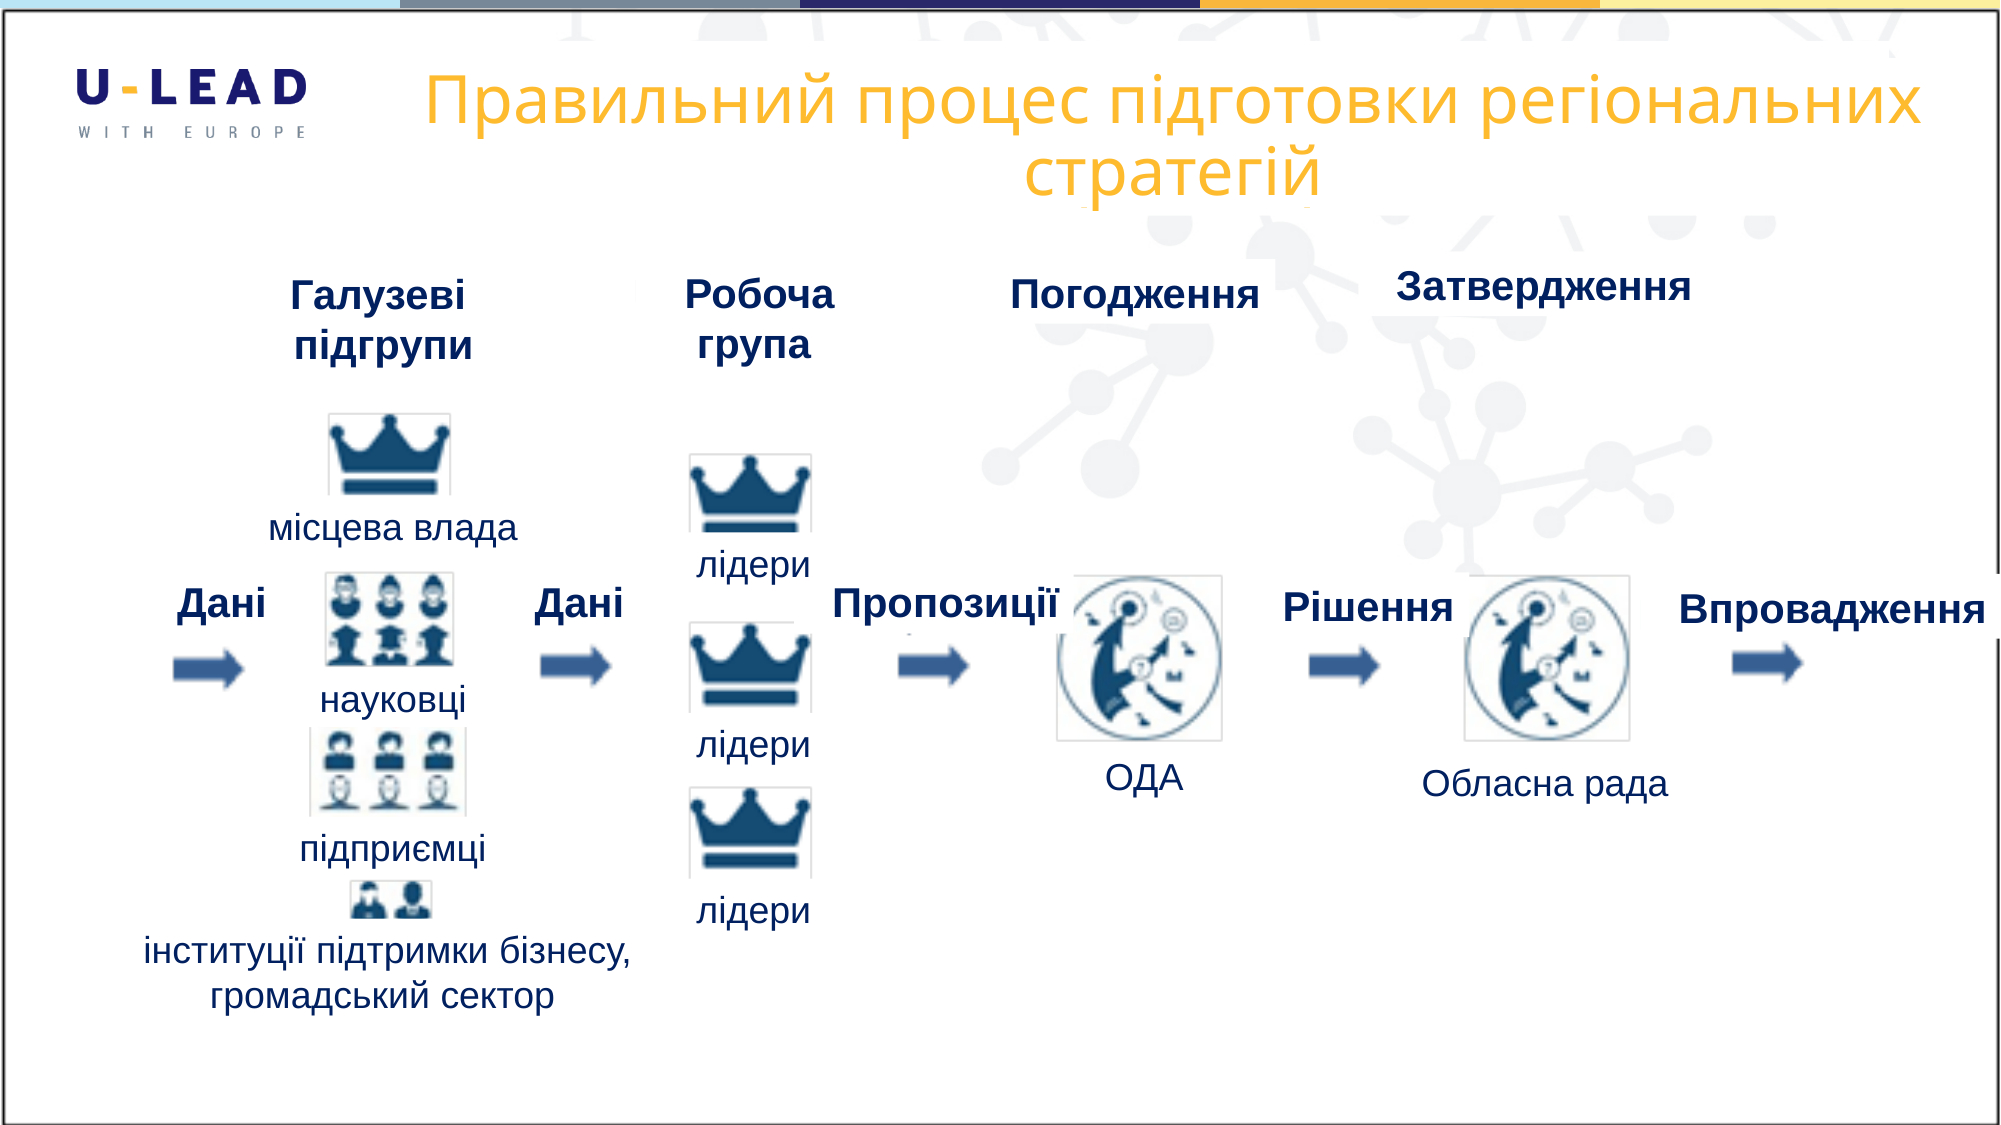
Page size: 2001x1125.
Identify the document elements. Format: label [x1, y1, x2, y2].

text_box [0, 7, 2000, 1125]
picture [0, 0, 2000, 7]
